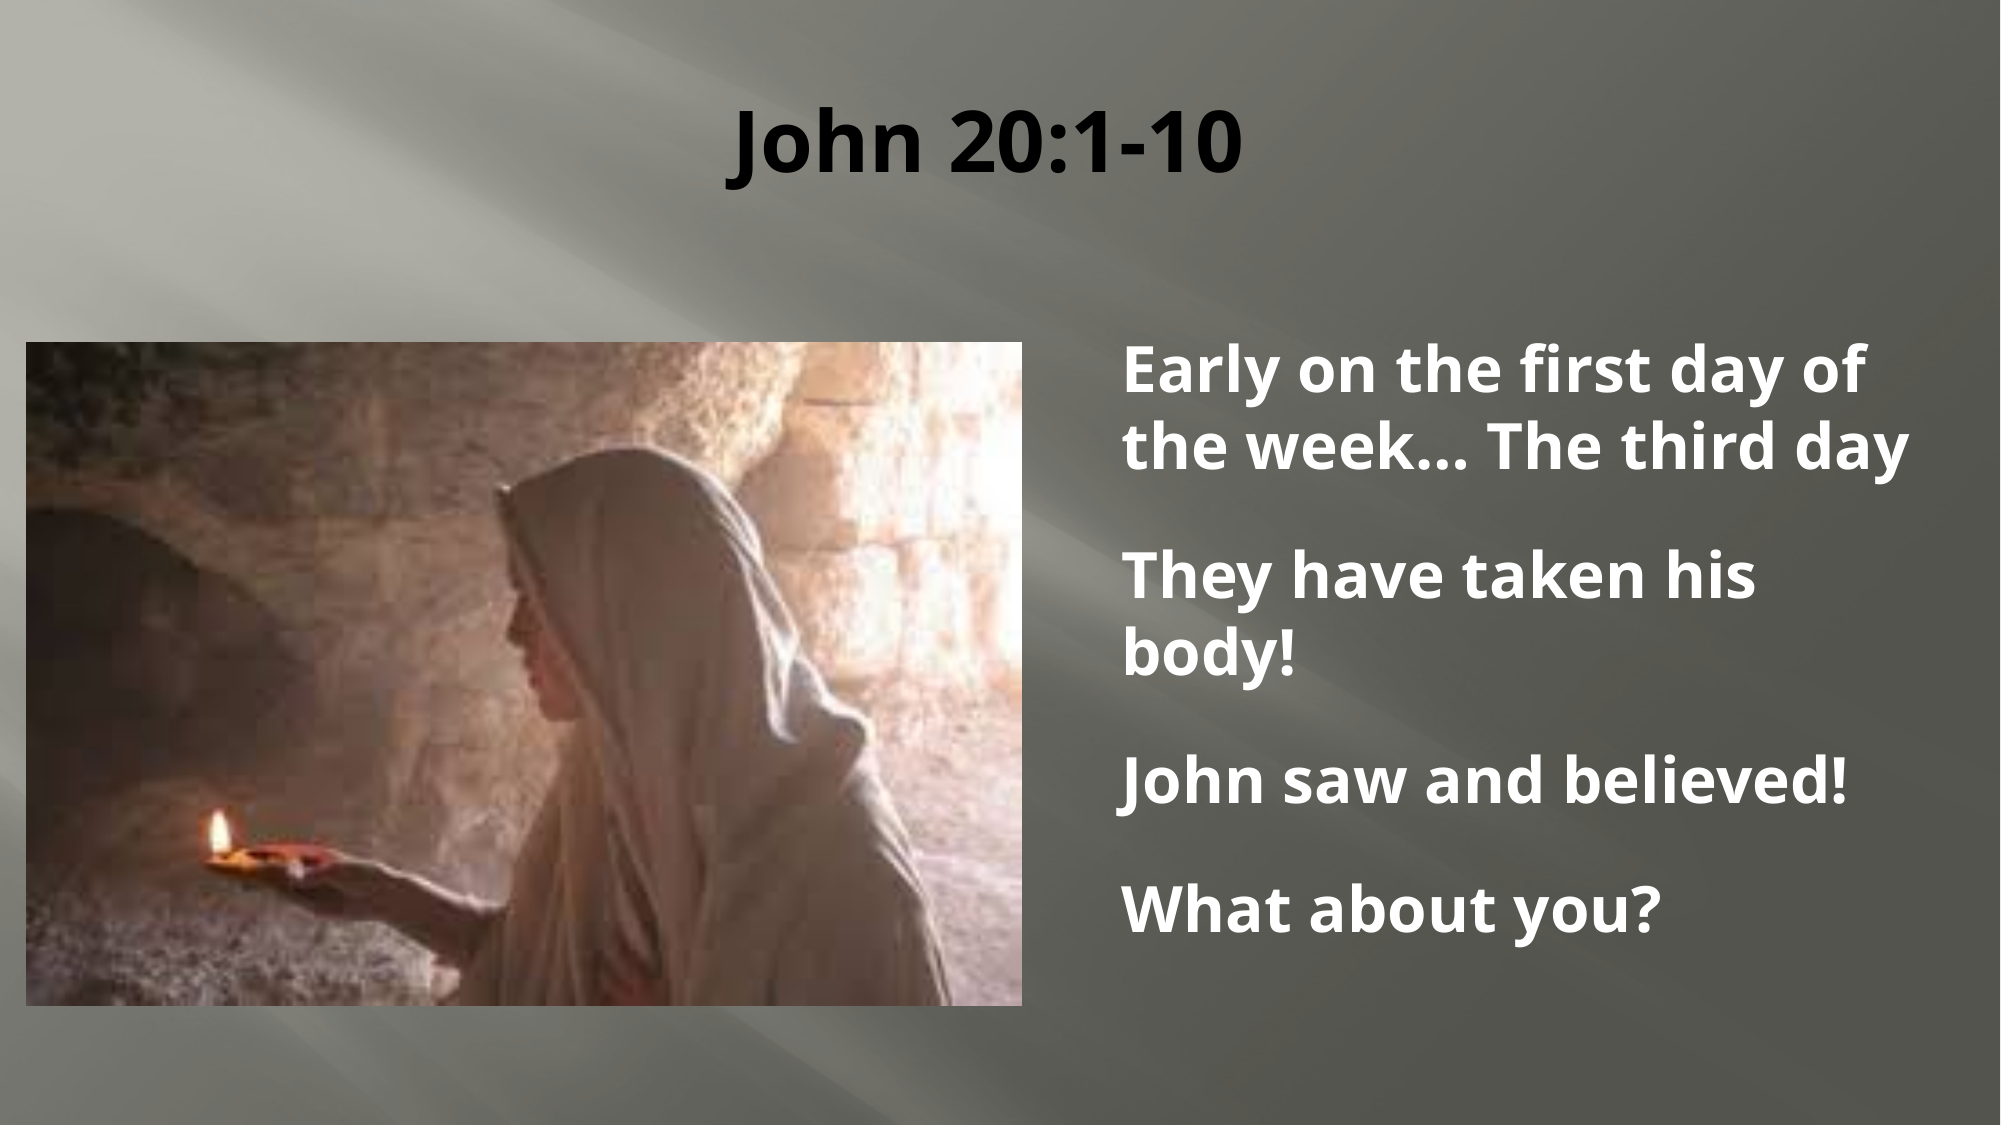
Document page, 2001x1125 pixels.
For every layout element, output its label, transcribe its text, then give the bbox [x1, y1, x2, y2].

picture [26, 342, 1023, 1006]
list Early on the first day of the week… The third day They have taken his body! John saw and believed! What about you? [1085, 321, 1927, 1035]
title John 20:1-10 [99, 45, 1900, 233]
